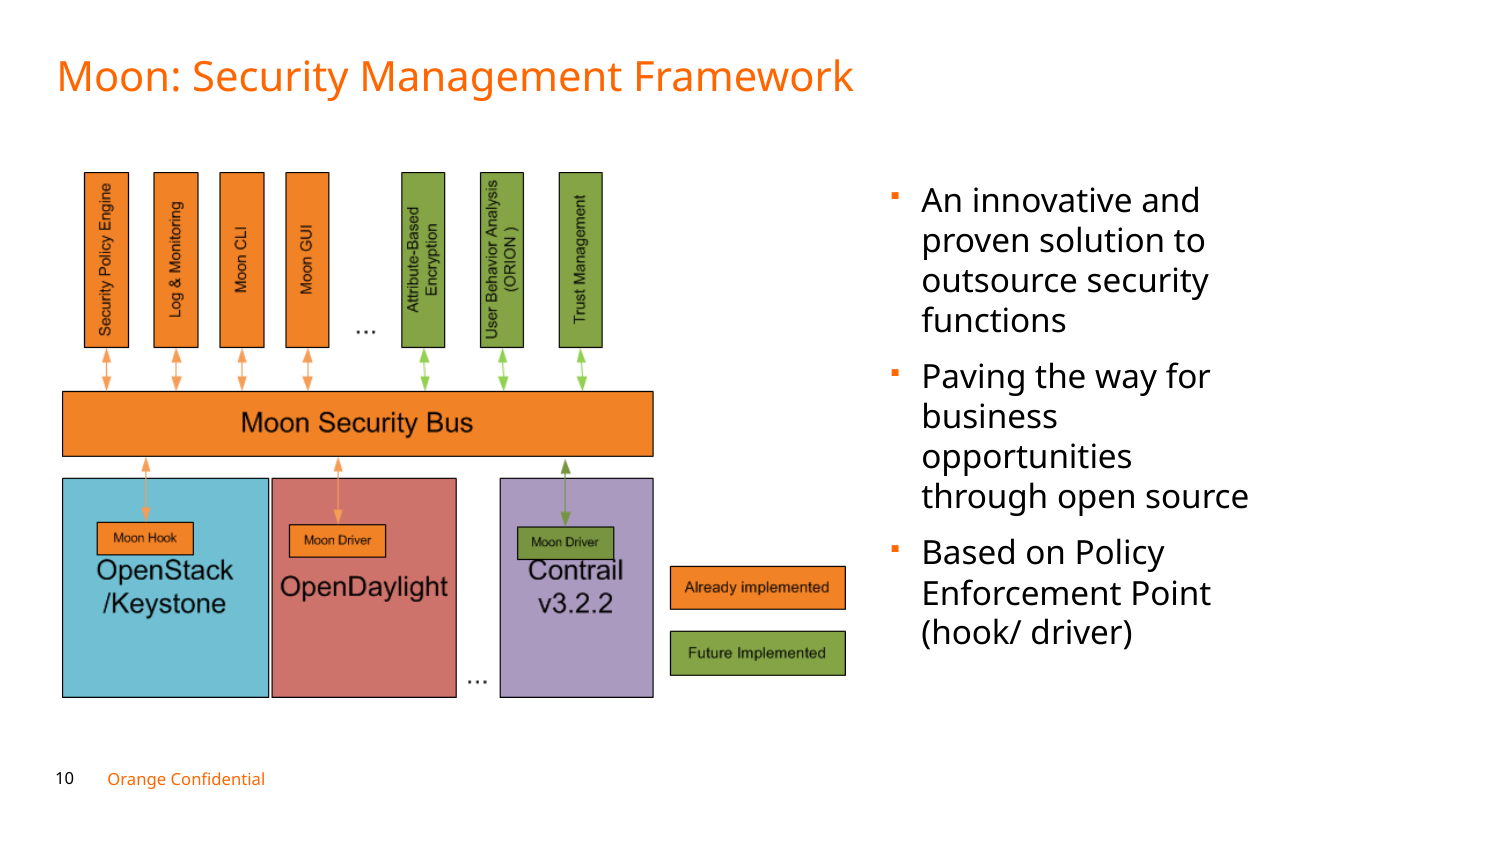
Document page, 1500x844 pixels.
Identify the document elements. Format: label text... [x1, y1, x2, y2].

picture [62, 172, 846, 698]
title Moon: Security Management Framework [56, 55, 1446, 94]
text_box An innovative and proven solution to outsource security functions Paving the way for business opportunities through open source Based on Policy Enforcement Point (hook/ driver) [874, 172, 1279, 843]
